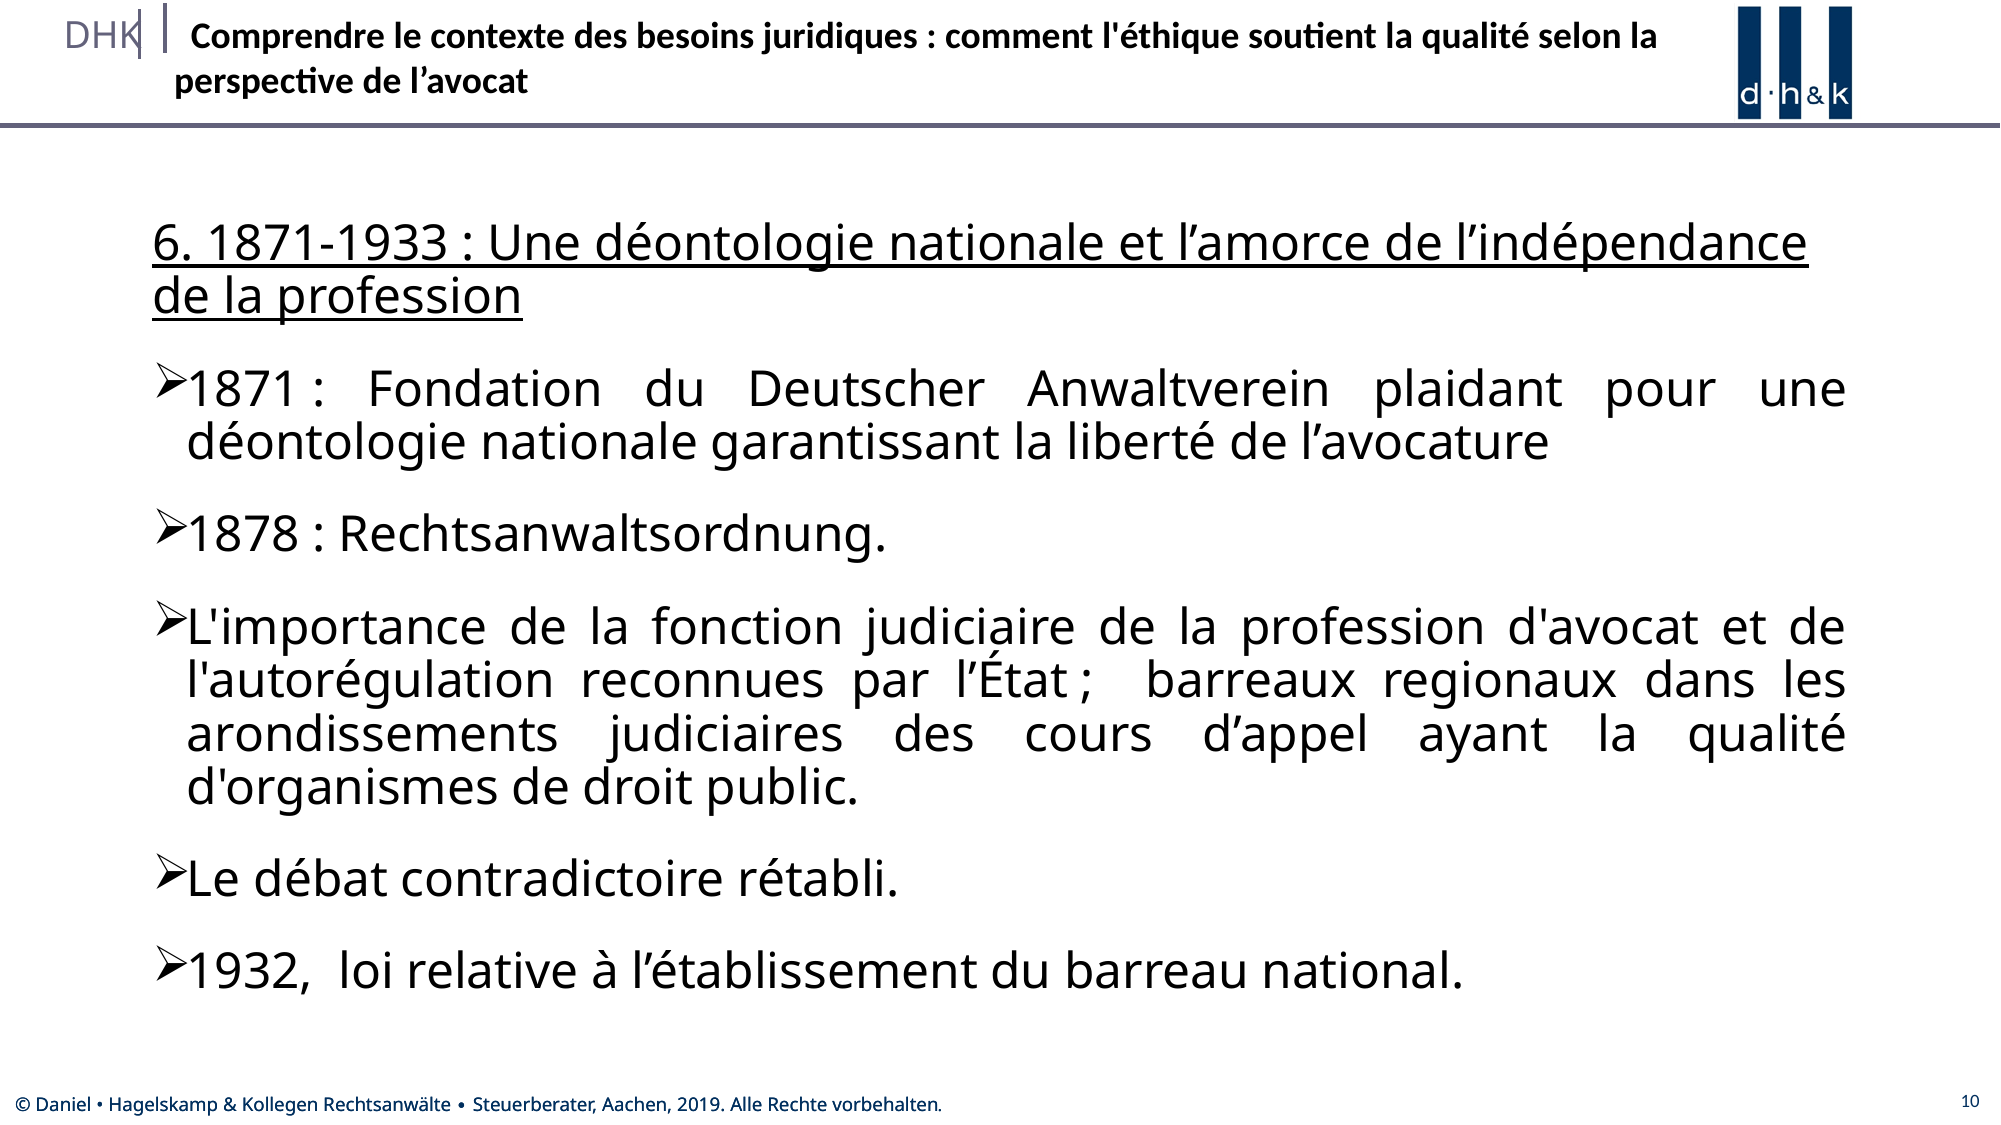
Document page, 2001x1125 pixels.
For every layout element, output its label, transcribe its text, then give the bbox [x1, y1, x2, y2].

list 6. 1871-1933 : Une déontologie nationale et l’amorce de l’indépendance de la profession 1871 : Fondation du Deutscher Anwaltverein plaidant pour une déontologie nationale garantissant la liberté de l’avocature 1878 : Rechtsanwaltsordnung. L'importance de la fonction judiciaire de la profession d'avocat et de l'autorégulation reconnues par l’État ; barreaux regionaux dans les arondissements judiciaires des cours d’appel ayant la qualité d'organismes de droit public. Le débat contradictoire rétabli. 1932, loi relative à l’établissement du barreau national. [137, 210, 1863, 1014]
picture [1734, 3, 1861, 123]
